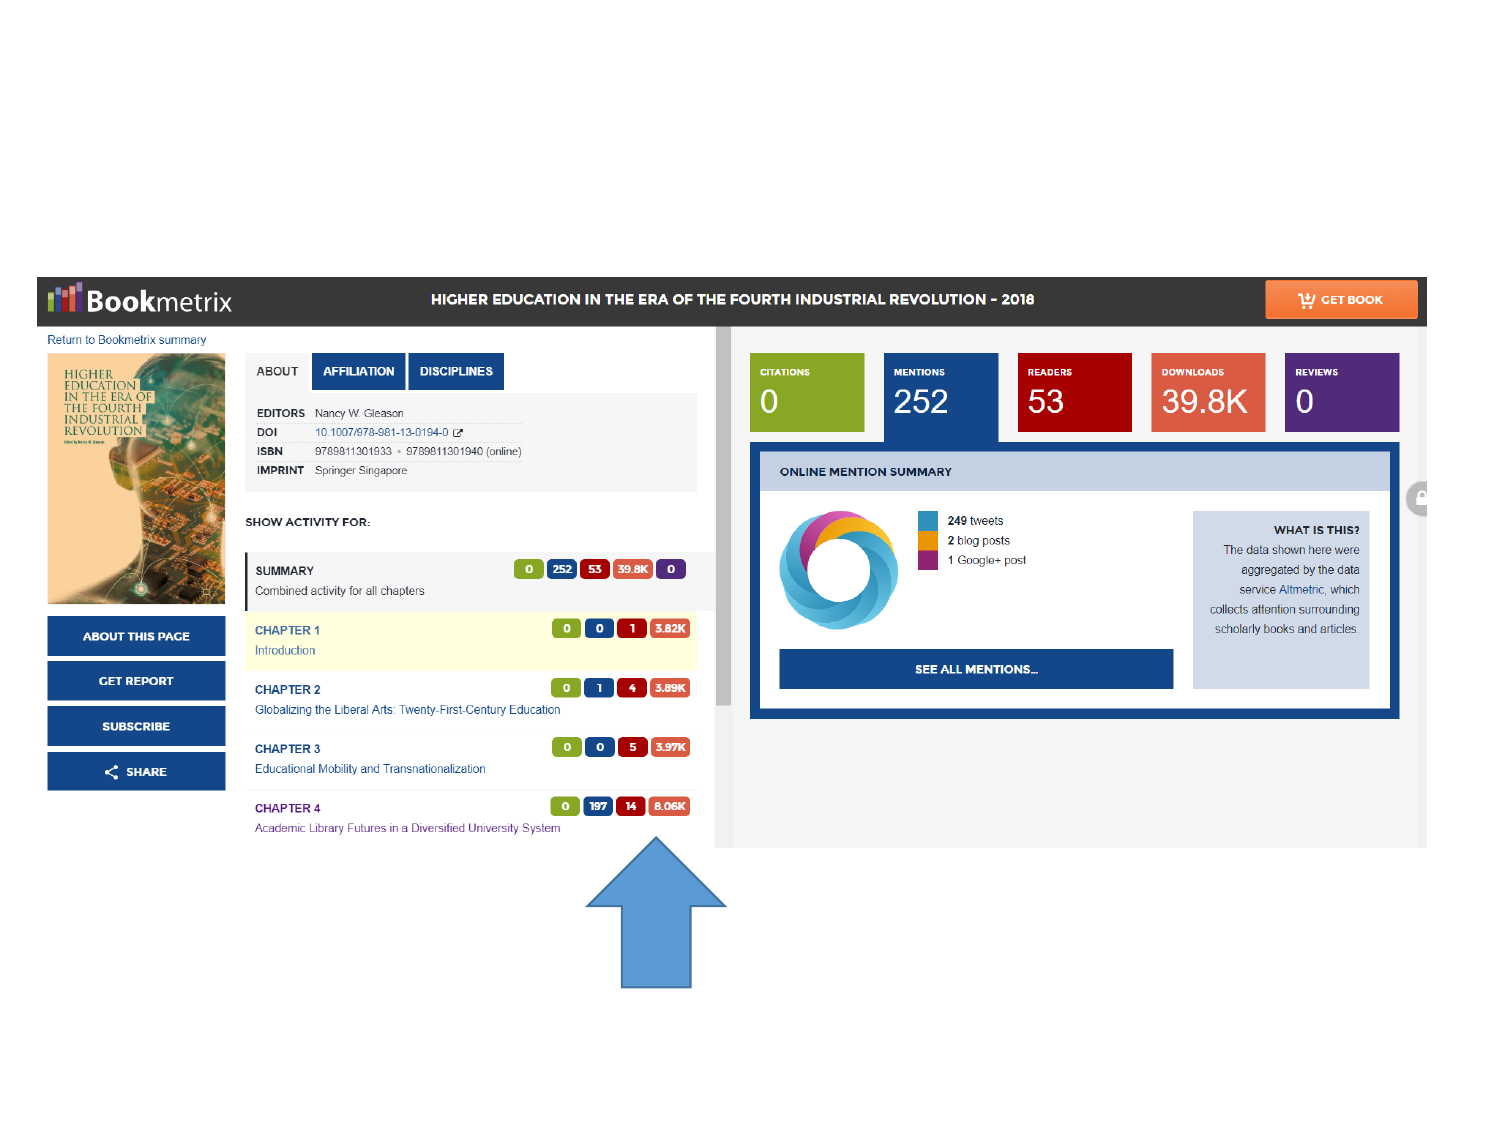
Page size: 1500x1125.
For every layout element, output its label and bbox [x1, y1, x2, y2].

picture [37, 277, 1427, 848]
text_box [584, 848, 728, 989]
